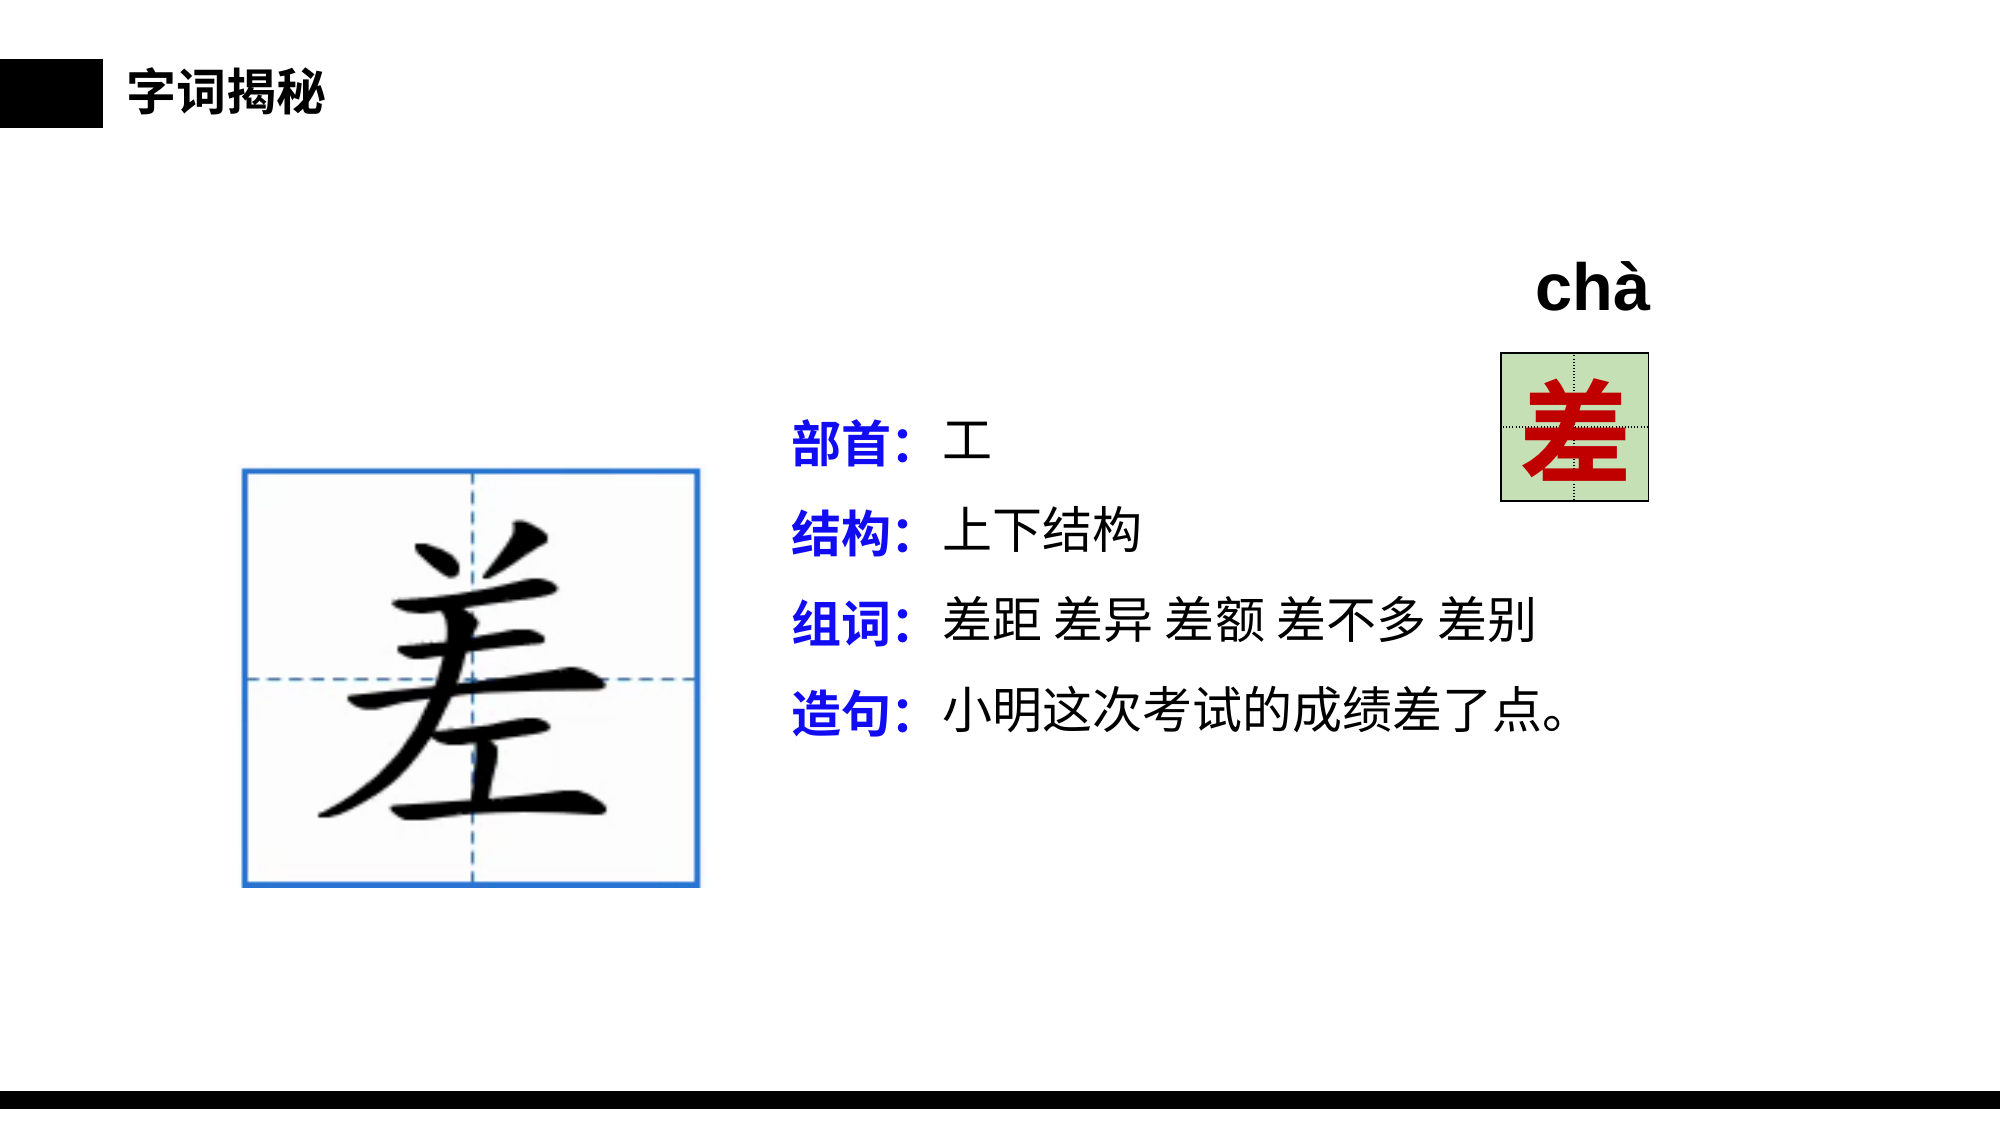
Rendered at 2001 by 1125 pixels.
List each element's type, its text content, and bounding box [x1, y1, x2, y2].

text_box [236, 463, 707, 888]
text_box chà [1521, 236, 1748, 332]
text_box 工 上下结构 差距 差异 差额 差不多 差别 小明这次考试的成绩差了点。 [927, 371, 1898, 746]
text_box 字词揭秘 [112, 52, 342, 128]
text_box 部首： 结构： 组词： 造句： [776, 374, 1126, 840]
text_box 差 [1504, 354, 1648, 505]
